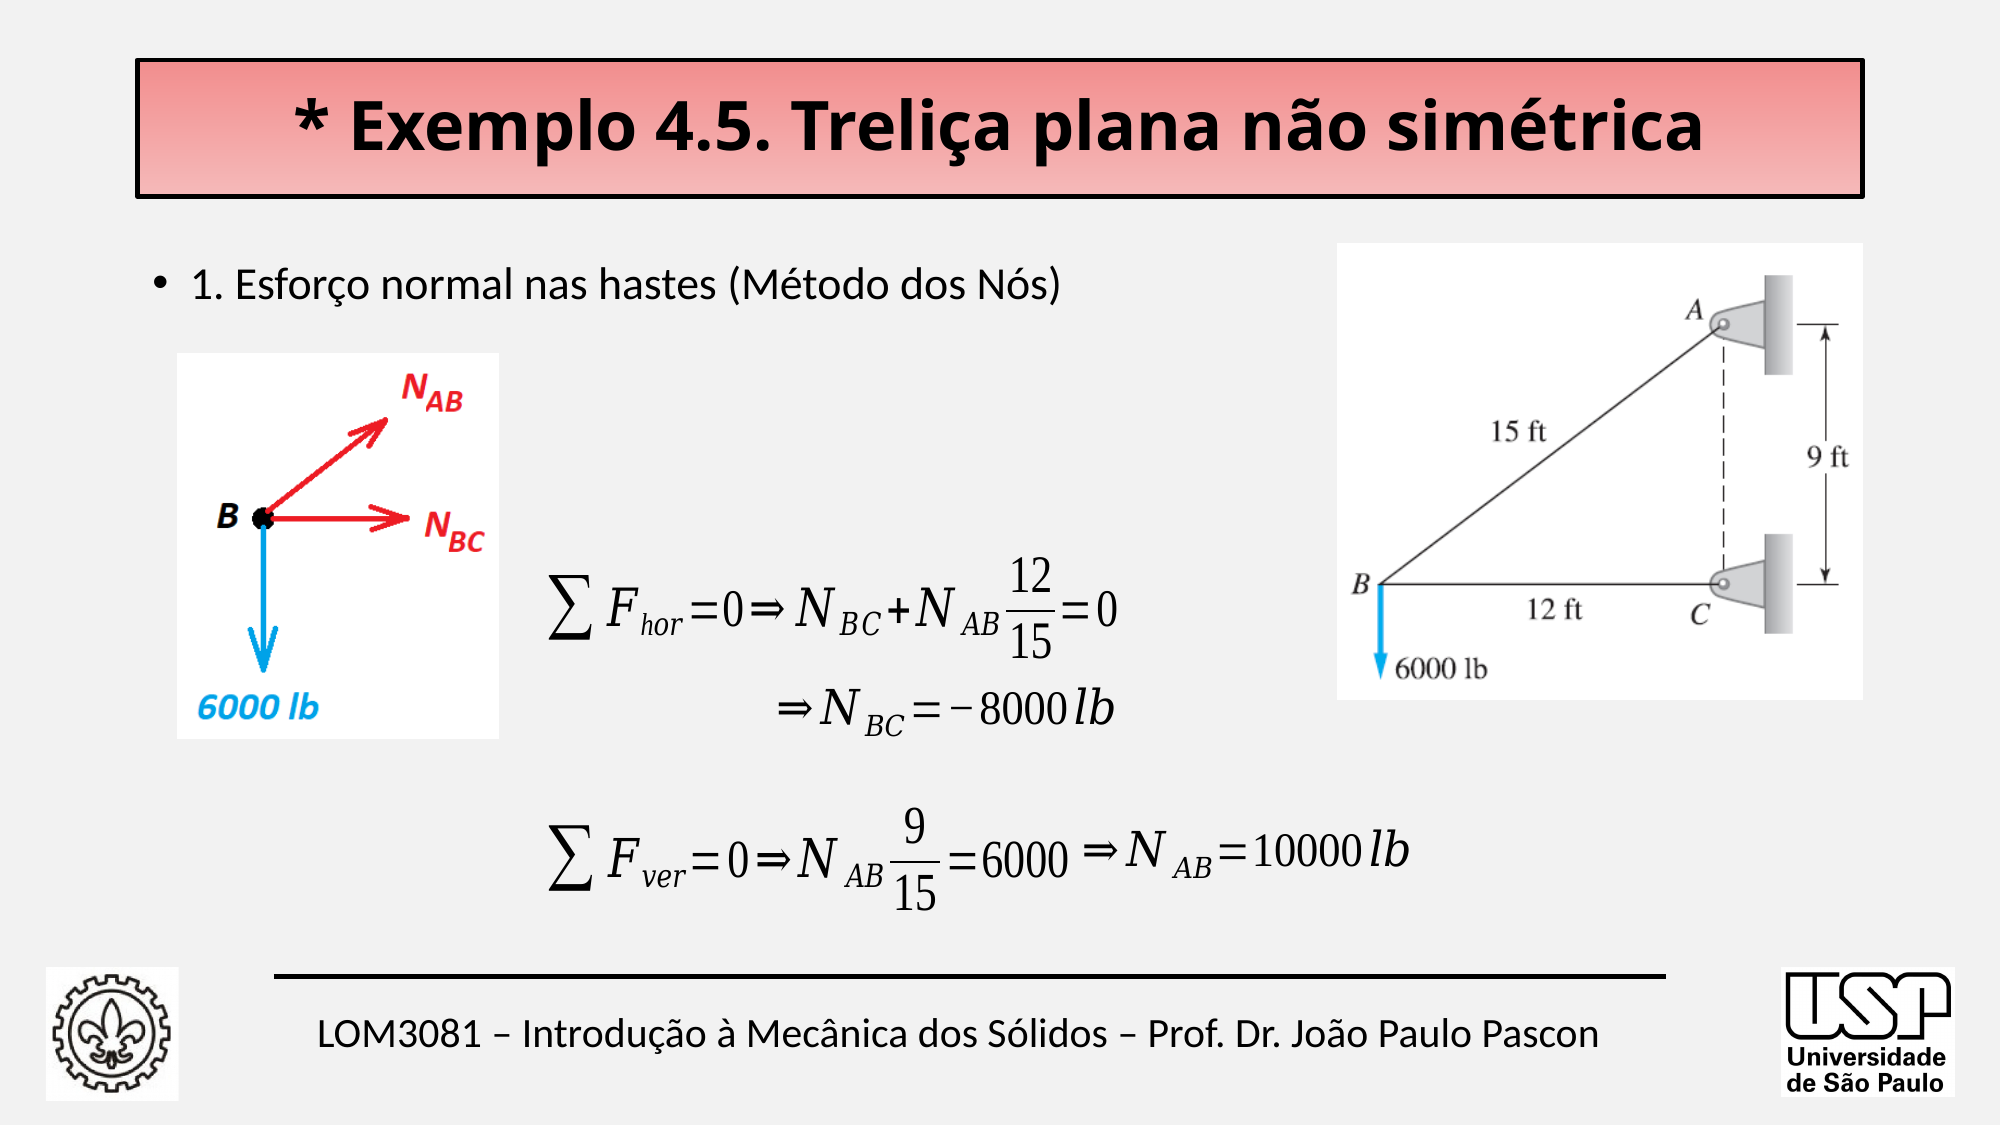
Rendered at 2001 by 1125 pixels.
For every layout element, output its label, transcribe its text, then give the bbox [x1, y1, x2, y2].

picture [45, 967, 179, 1101]
picture [1781, 967, 1955, 1097]
title * Exemplo 4.5. Treliça plana não simétrica [137, 59, 1863, 197]
text_box LOM3081 – Introdução à Mecânica dos Sólidos – Prof. Dr. João Paulo Pascon [202, 998, 1716, 1064]
picture [1337, 243, 1863, 700]
picture [177, 353, 499, 739]
list 1. Esforço normal nas hastes (Método dos Nós) [137, 219, 1863, 944]
